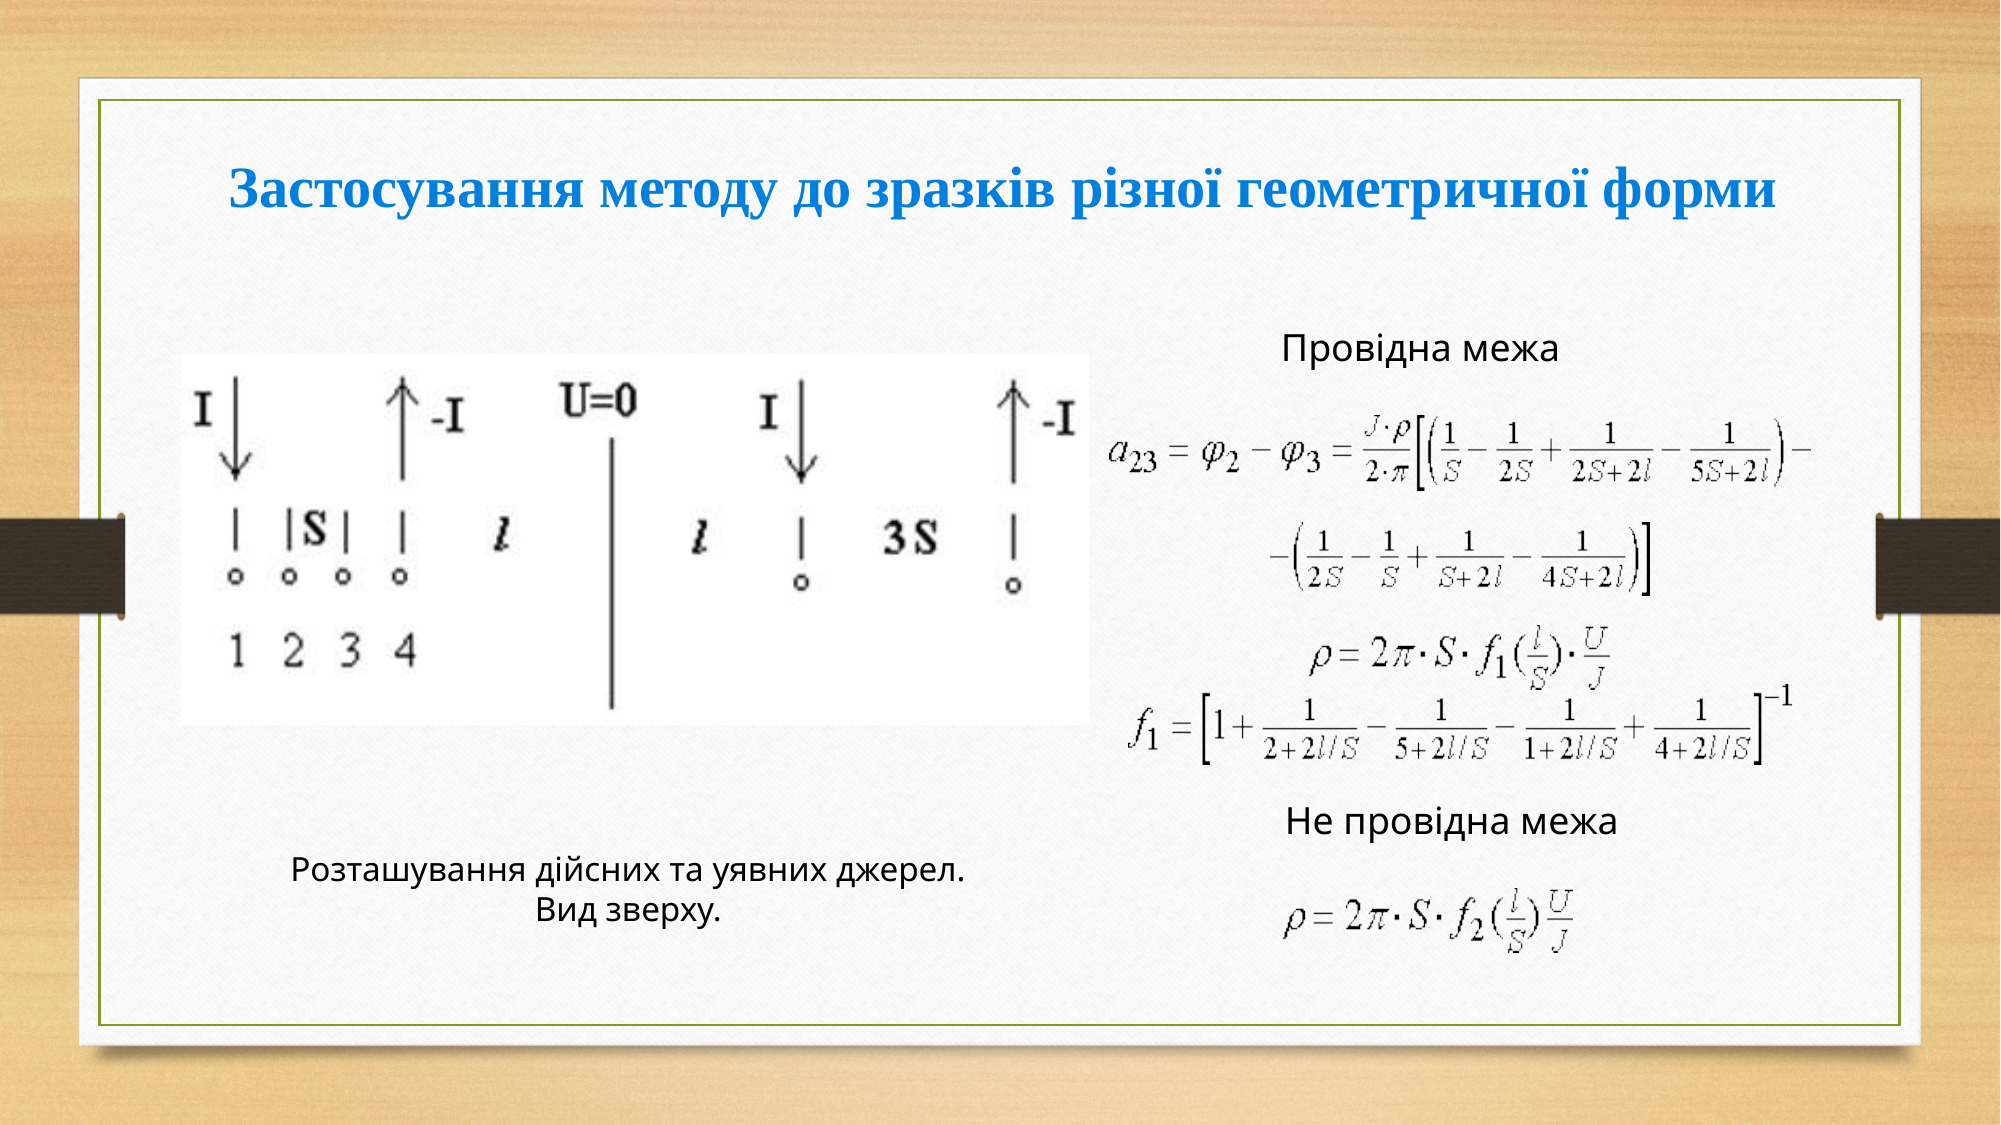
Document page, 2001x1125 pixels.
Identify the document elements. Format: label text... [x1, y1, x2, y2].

text_box Провідна межа [1266, 316, 1576, 376]
text_box Не провідна межа [1270, 789, 1714, 850]
text_box Розташування дійсних та уявних джерел. Вид зверху. [128, 840, 1129, 936]
text_box Застосування методу до зразків різної геометричної форми [97, 141, 1909, 227]
picture [0, 0, 2001, 1125]
